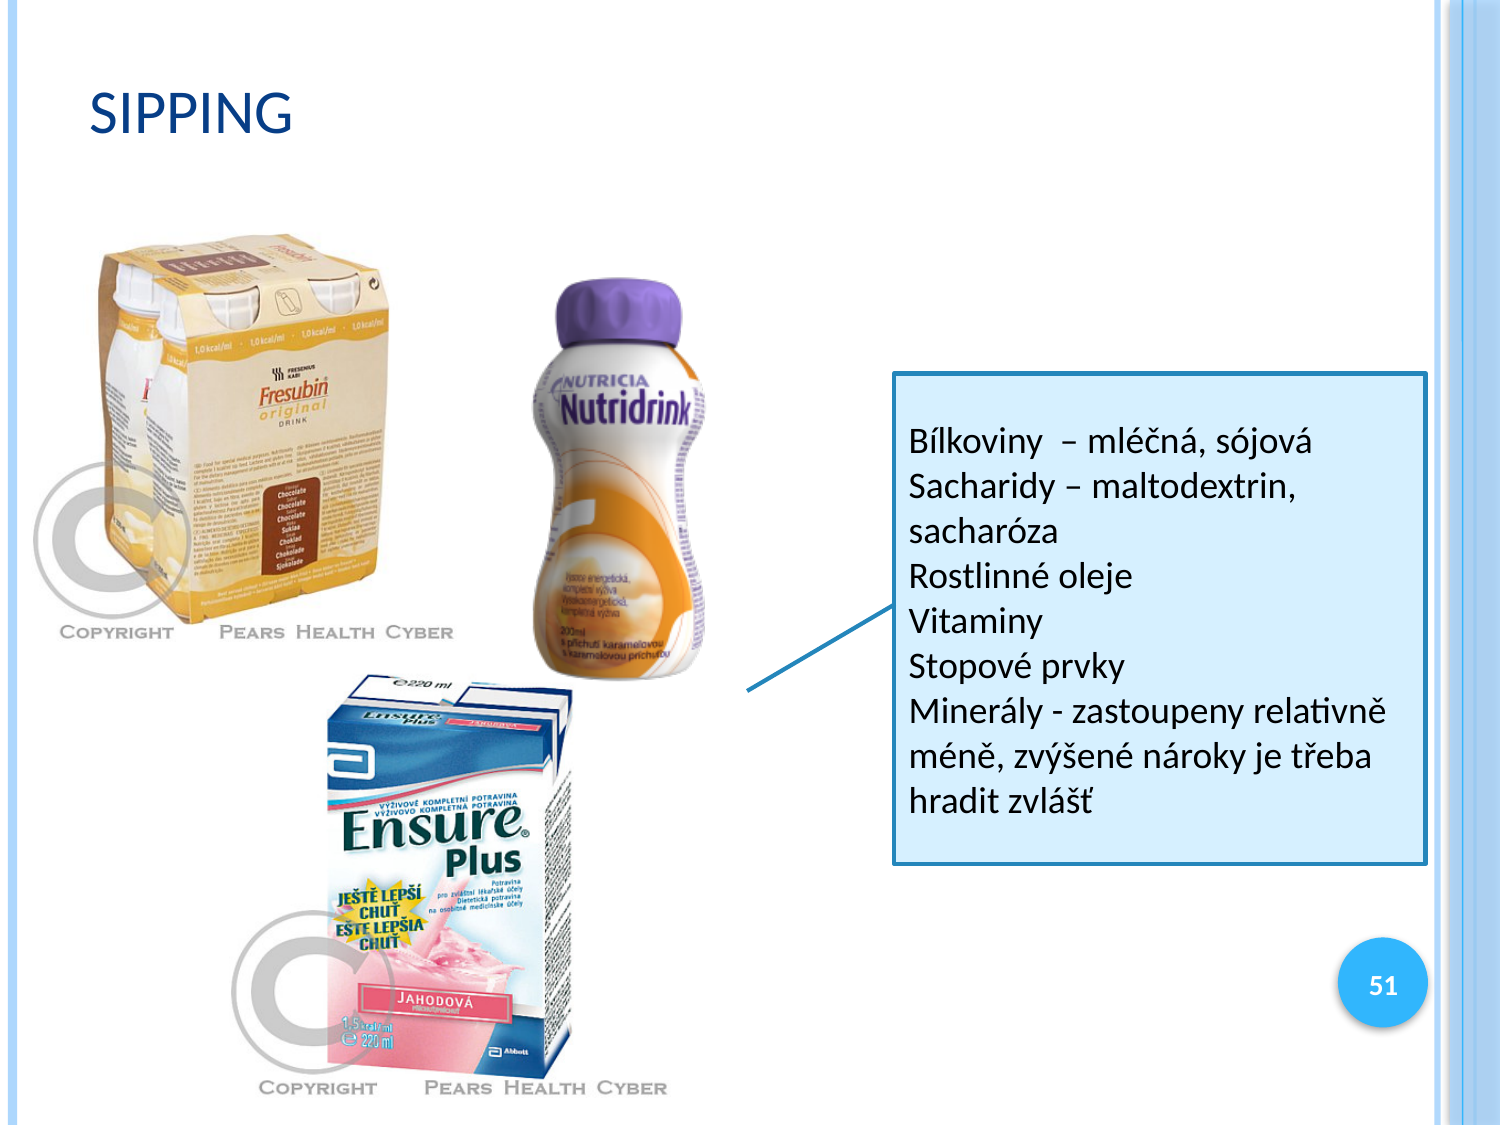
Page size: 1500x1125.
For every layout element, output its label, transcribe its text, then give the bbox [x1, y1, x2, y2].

slide_number 51 [1333, 940, 1434, 1027]
picture [30, 215, 457, 642]
picture [229, 266, 726, 1099]
text_box Bílkoviny – mléčná, sójová Sacharidy – maltodextrin, sacharóza Rostlinné oleje Vitaminy Stopové prvky Minerály - zastoupeny relativně méně, zvýšené nároky je třeba hradit zvlášť [746, 371, 1428, 866]
title sipping [75, 45, 1300, 154]
